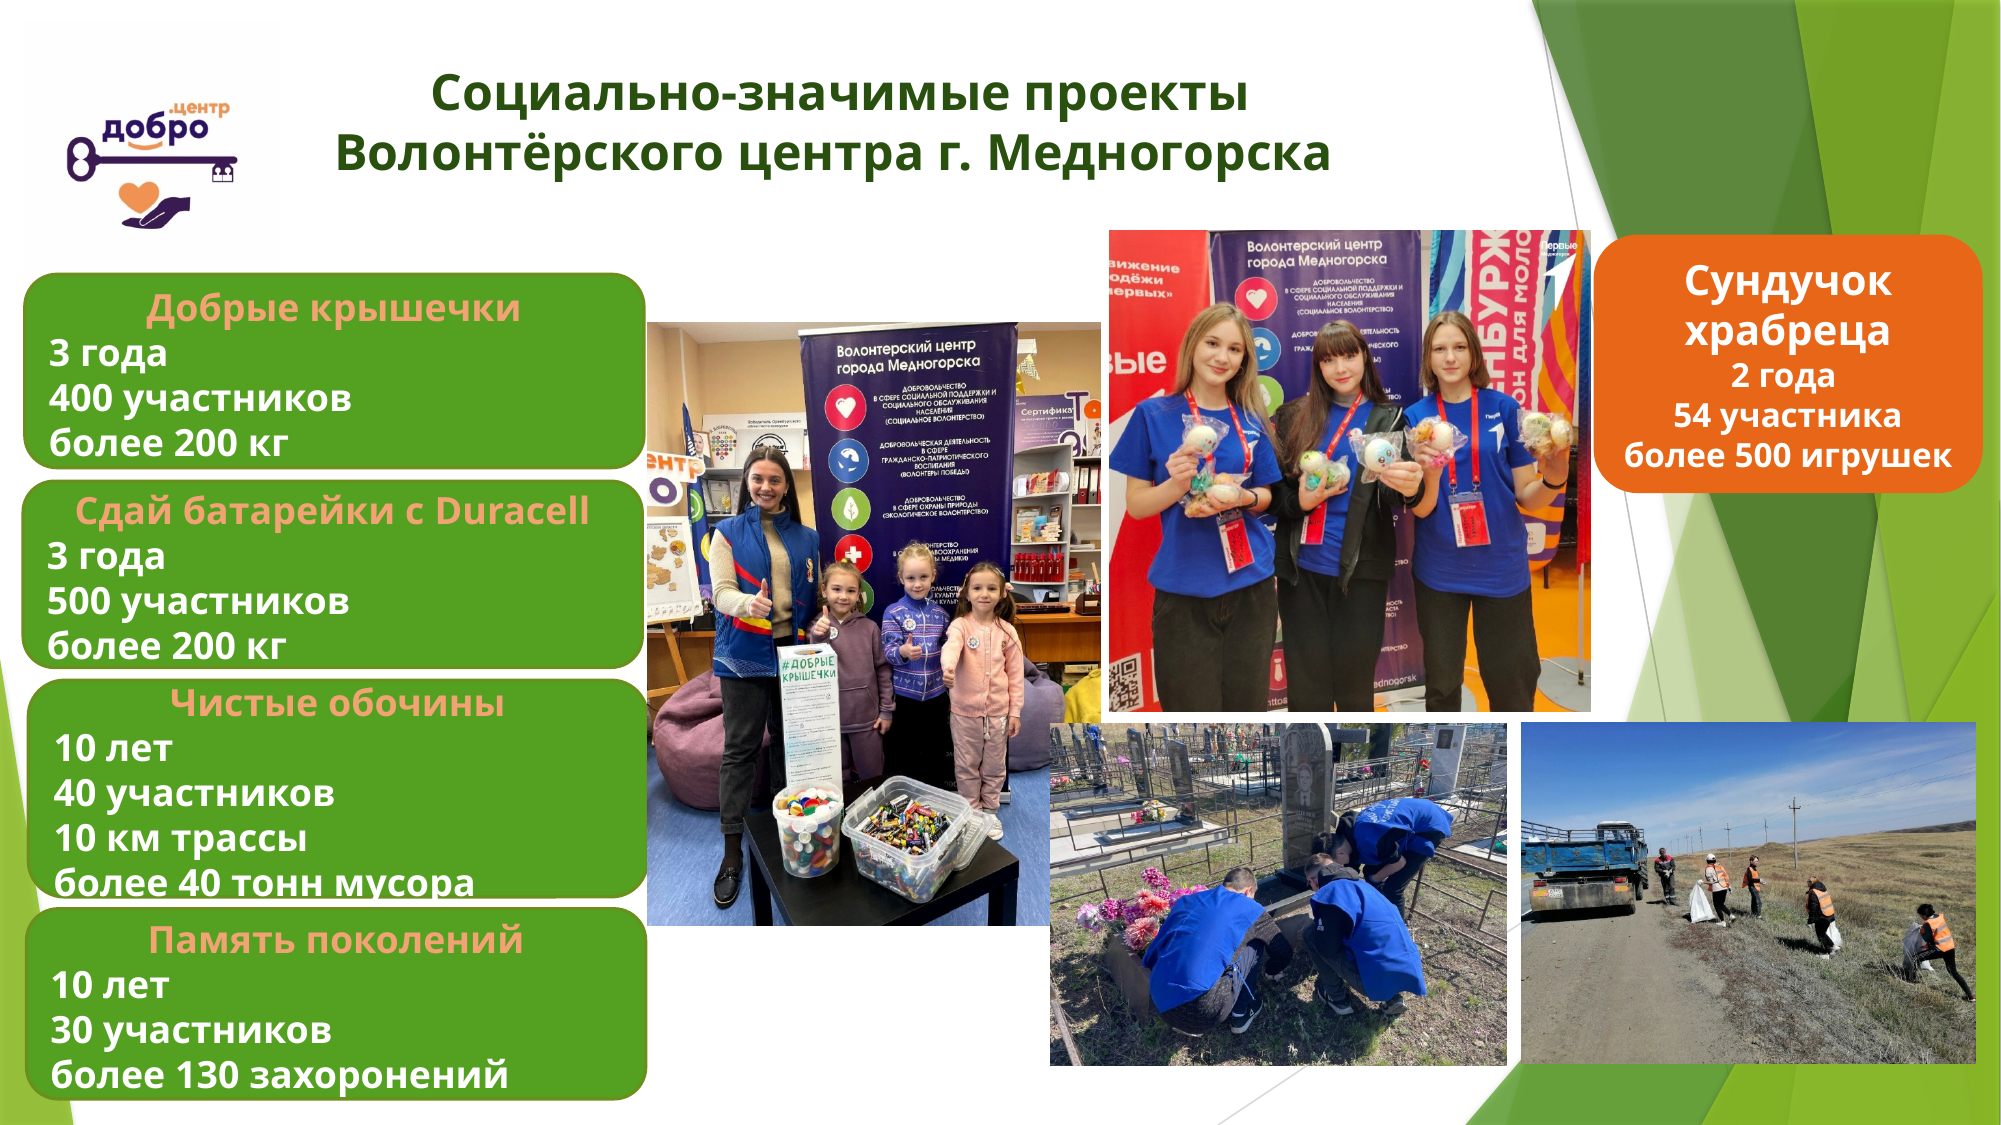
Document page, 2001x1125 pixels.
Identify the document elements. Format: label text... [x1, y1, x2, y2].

picture [1520, 722, 1976, 1064]
picture [647, 321, 1508, 1067]
text_box Добрые крышечки 3 года 400 участников более 200 кг [23, 272, 646, 470]
text_box Память поколений 10 лет 30 участников более 130 захоронений [24, 907, 648, 1101]
text_box Чистые обочины 10 лет 40 участников 10 км трассы более 40 тонн мусора [26, 678, 642, 899]
picture [22, 20, 282, 279]
text_box Социально-значимые проекты Волонтёрского центра г. Медногорска [287, 53, 1428, 188]
picture [1108, 229, 1592, 712]
text_box Сундучок храбреца 2 года 54 участника более 500 игрушек [1594, 234, 1983, 494]
text_box Сдай батарейки с Duracell 3 года 500 участников более 200 кг [21, 479, 642, 670]
